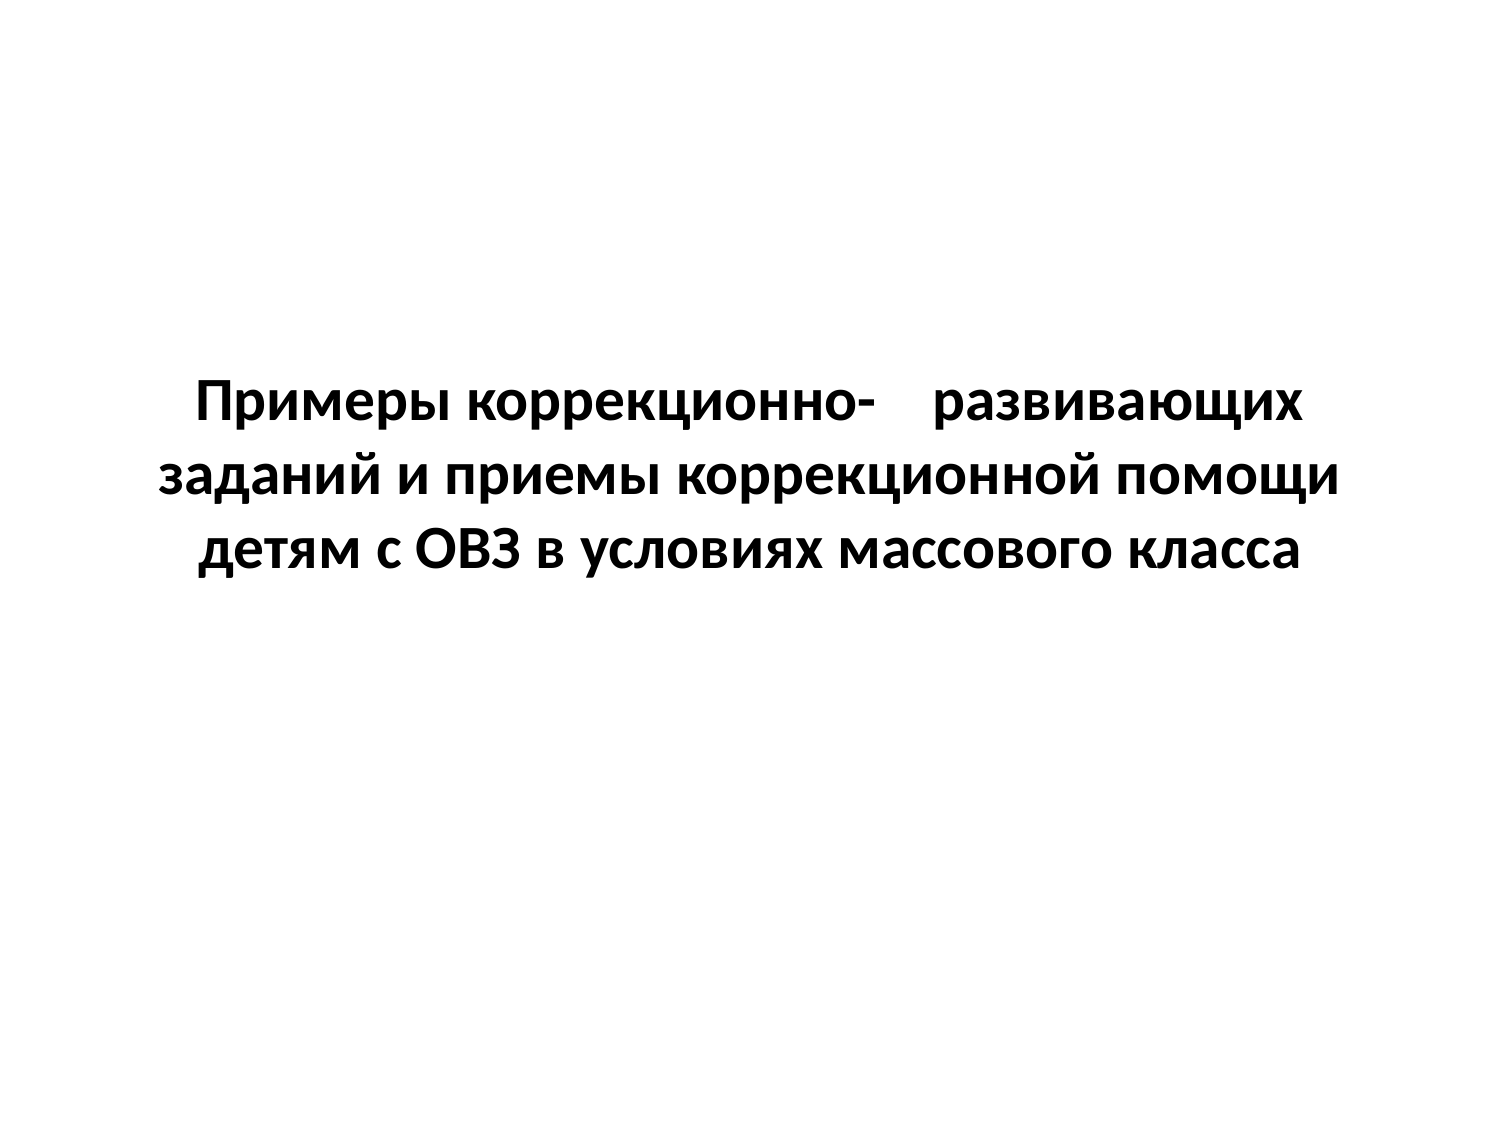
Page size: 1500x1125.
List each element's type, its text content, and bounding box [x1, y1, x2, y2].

title Примеры коррекционно- развивающих заданий и приемы коррекционной помощи детям с ОВЗ в условиях массового класса [112, 349, 1388, 591]
